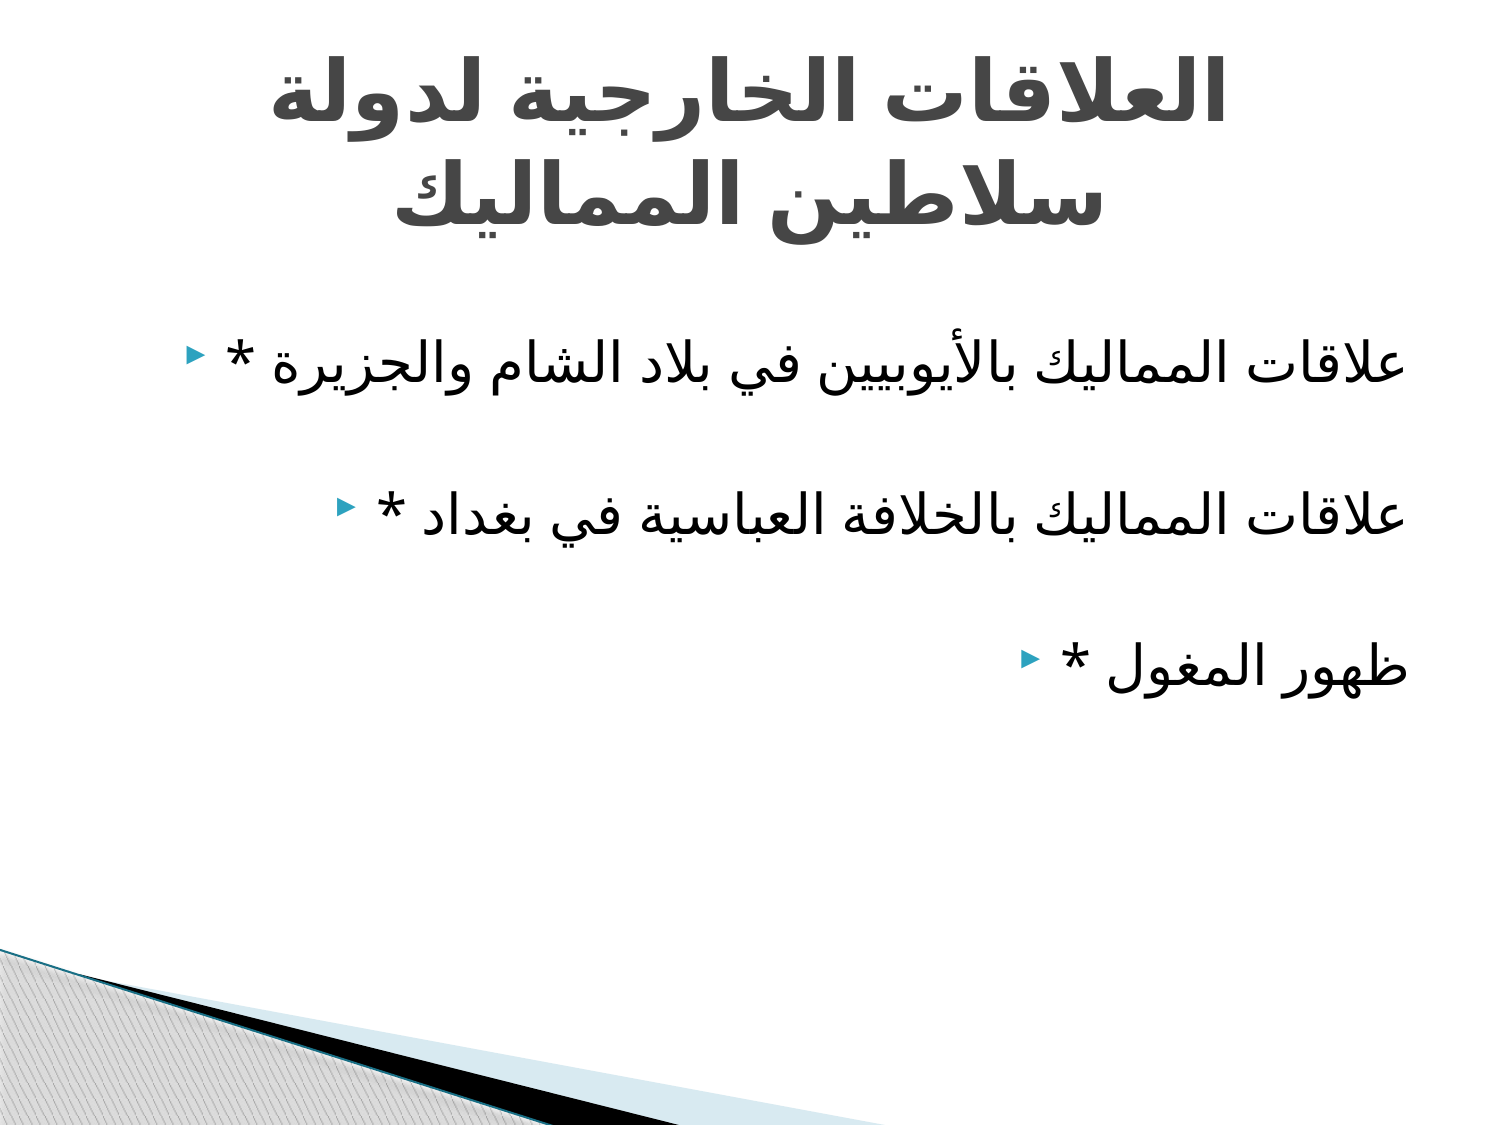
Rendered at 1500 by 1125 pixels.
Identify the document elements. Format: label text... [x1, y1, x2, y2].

list * علاقات المماليك بالأيوبيين في بلاد الشام والجزيرة * علاقات المماليك بالخلافة العباسية في بغداد * ظهور المغول [75, 243, 1425, 986]
title العلاقات الخارجية لدولة سلاطين المماليك [75, 45, 1425, 233]
